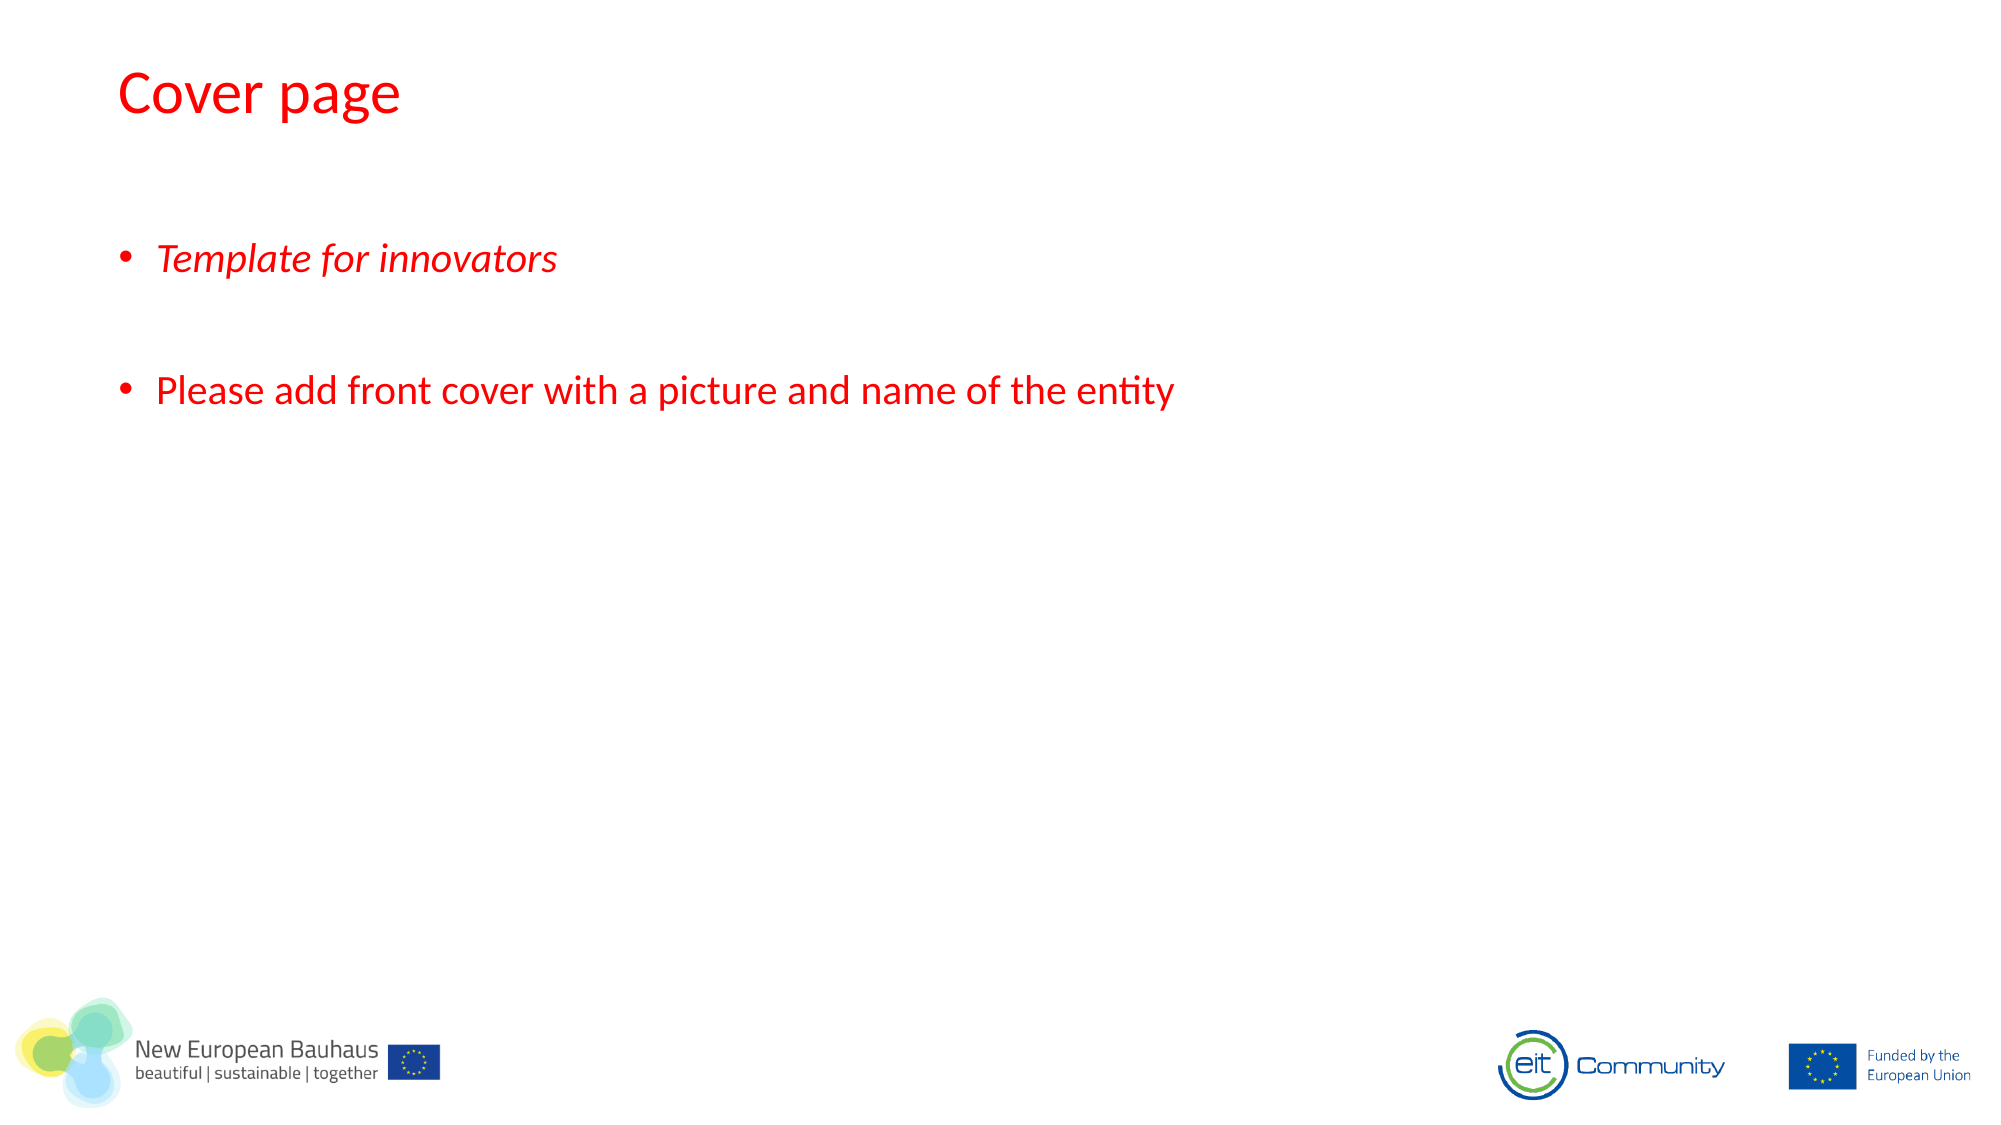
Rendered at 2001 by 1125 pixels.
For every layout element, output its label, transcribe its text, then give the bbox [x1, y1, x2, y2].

picture [1473, 1010, 2001, 1113]
list Cover page [103, 52, 1891, 168]
list Template for innovators Please add front cover with a picture and name of the entity [103, 229, 1891, 857]
picture [7, 994, 447, 1113]
